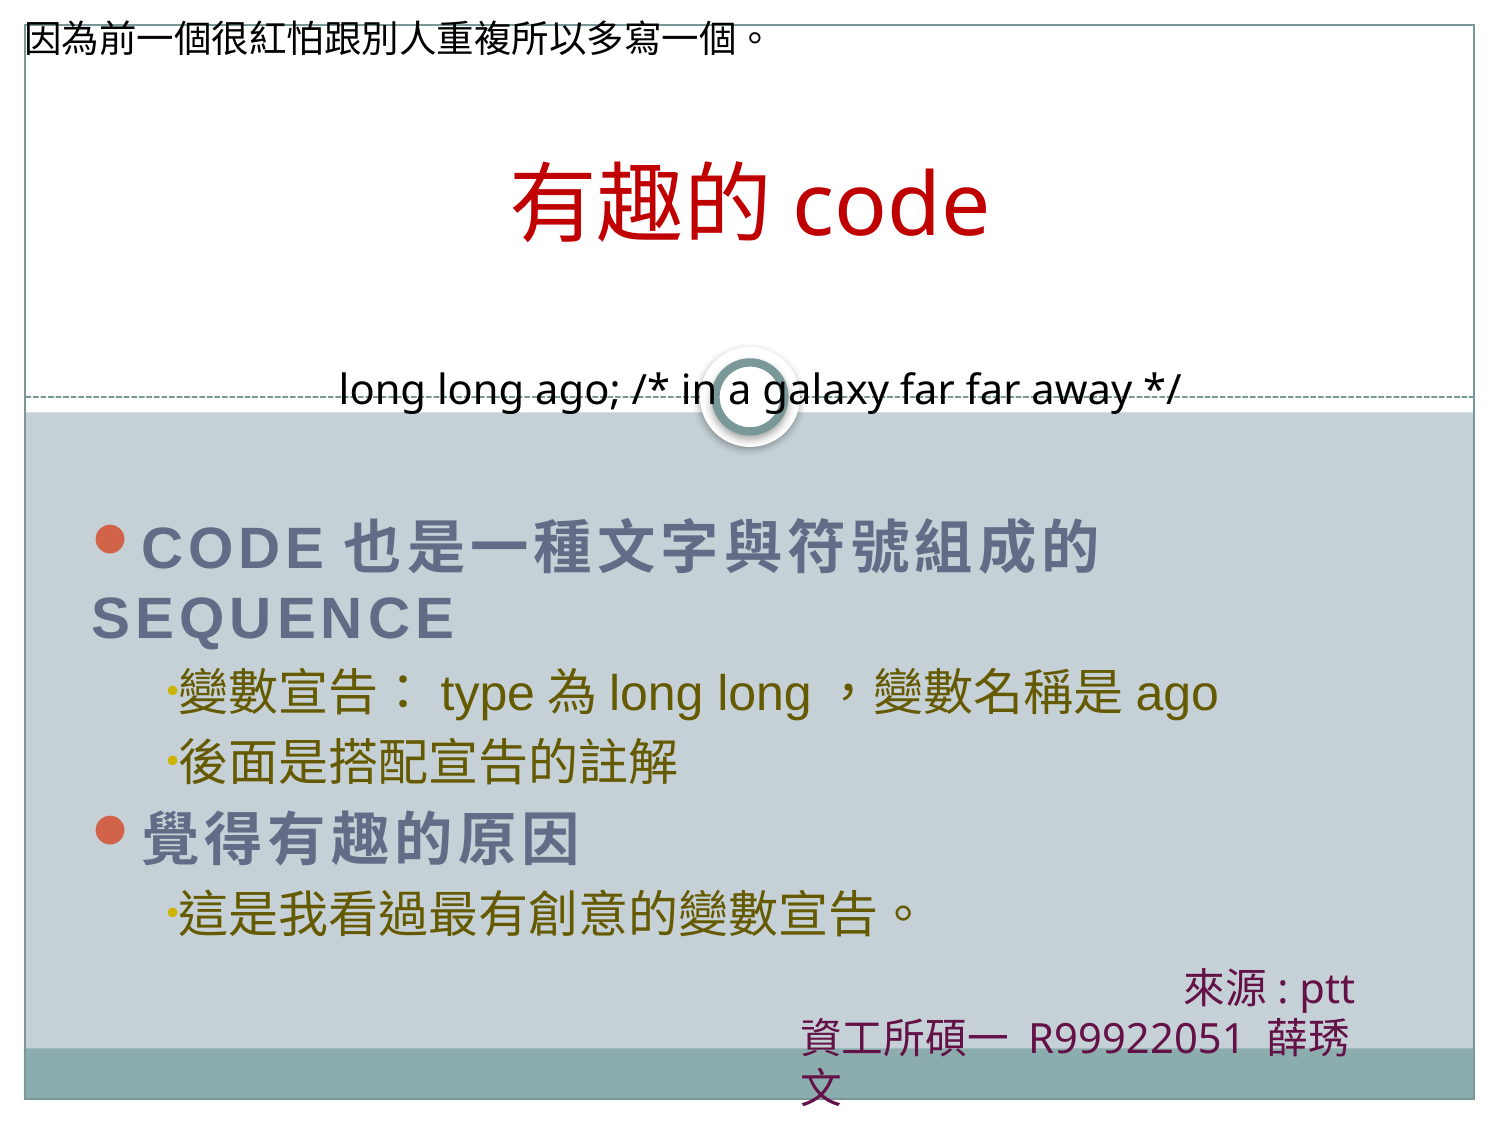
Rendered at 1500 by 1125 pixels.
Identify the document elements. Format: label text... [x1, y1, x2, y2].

text_box long long ago; /* in a galaxy far far away */ [324, 355, 1197, 420]
text_box 來源: ptt 資工所碩一 R99922051 薛琇文 [785, 954, 1370, 1120]
subtitle Code也是一種文字與符號組成的sequence 變數宣告：type為long long，變數名稱是ago 後面是搭配宣告的註解 覺得有趣的原因 這是我看過最有創意的變數宣告。 [76, 503, 1447, 977]
text_box 因為前一個很紅怕跟別人重複所以多寫一個。 [9, 7, 790, 67]
title 有趣的code [112, 19, 1388, 261]
